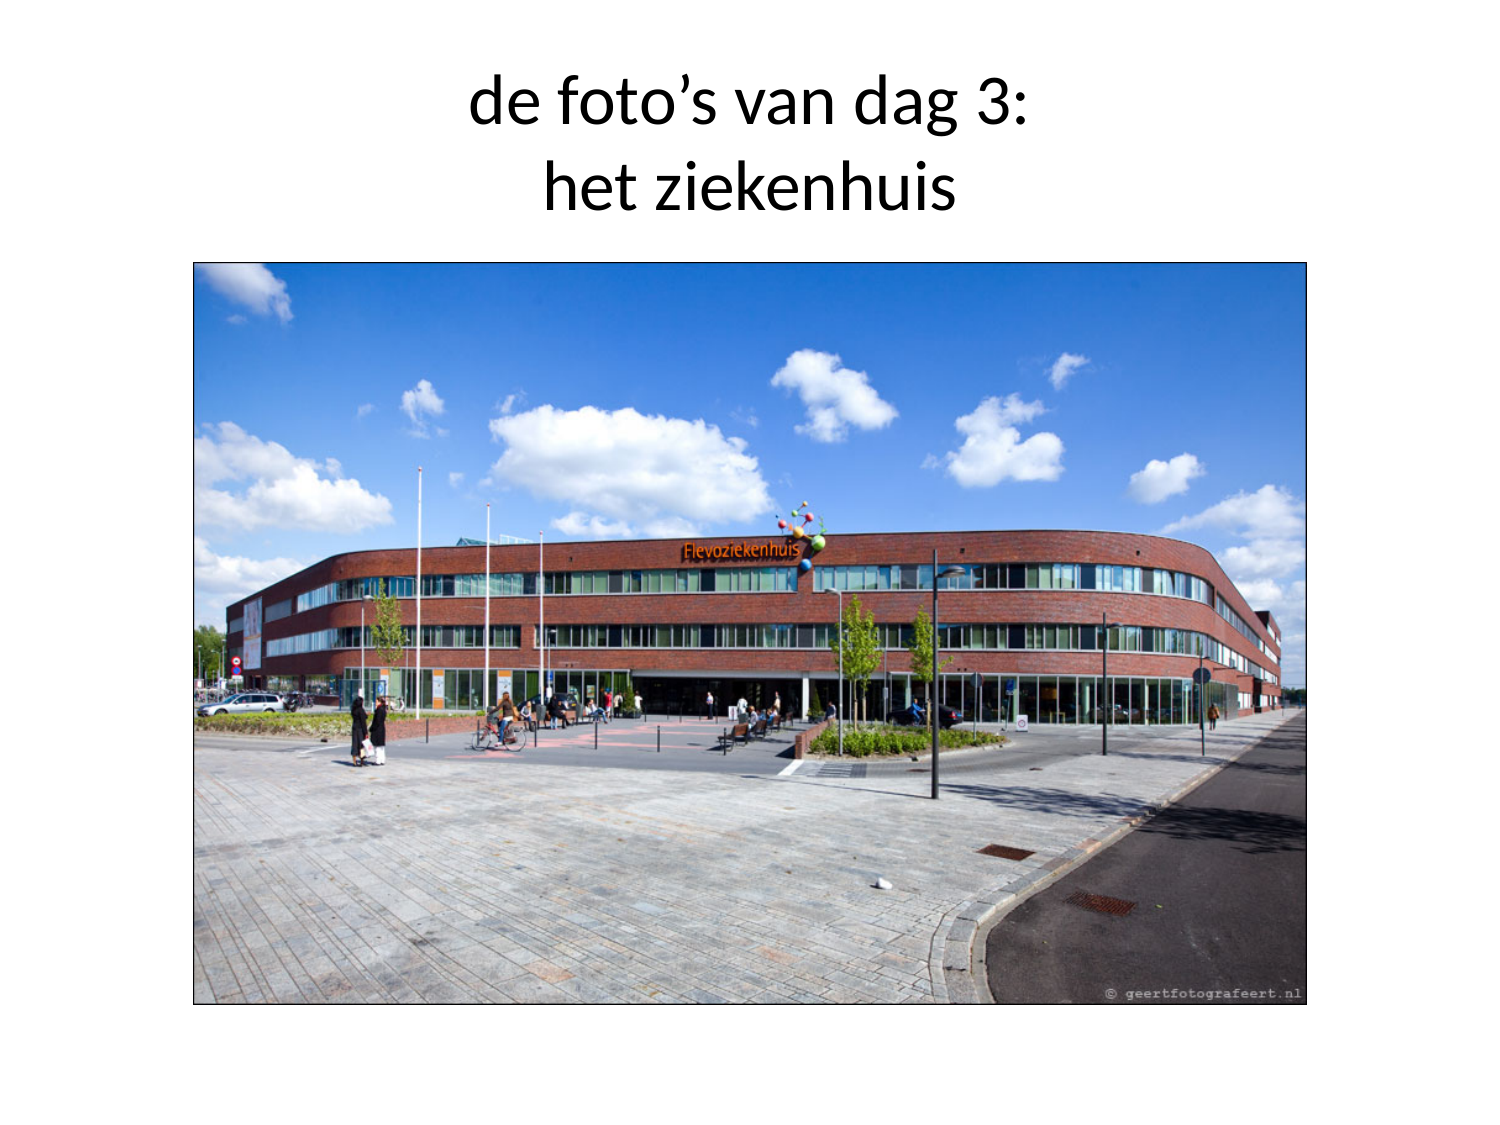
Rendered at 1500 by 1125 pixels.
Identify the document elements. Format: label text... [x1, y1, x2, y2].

title de foto’s van dag 3: het ziekenhuis [75, 45, 1425, 233]
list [193, 262, 1307, 1006]
